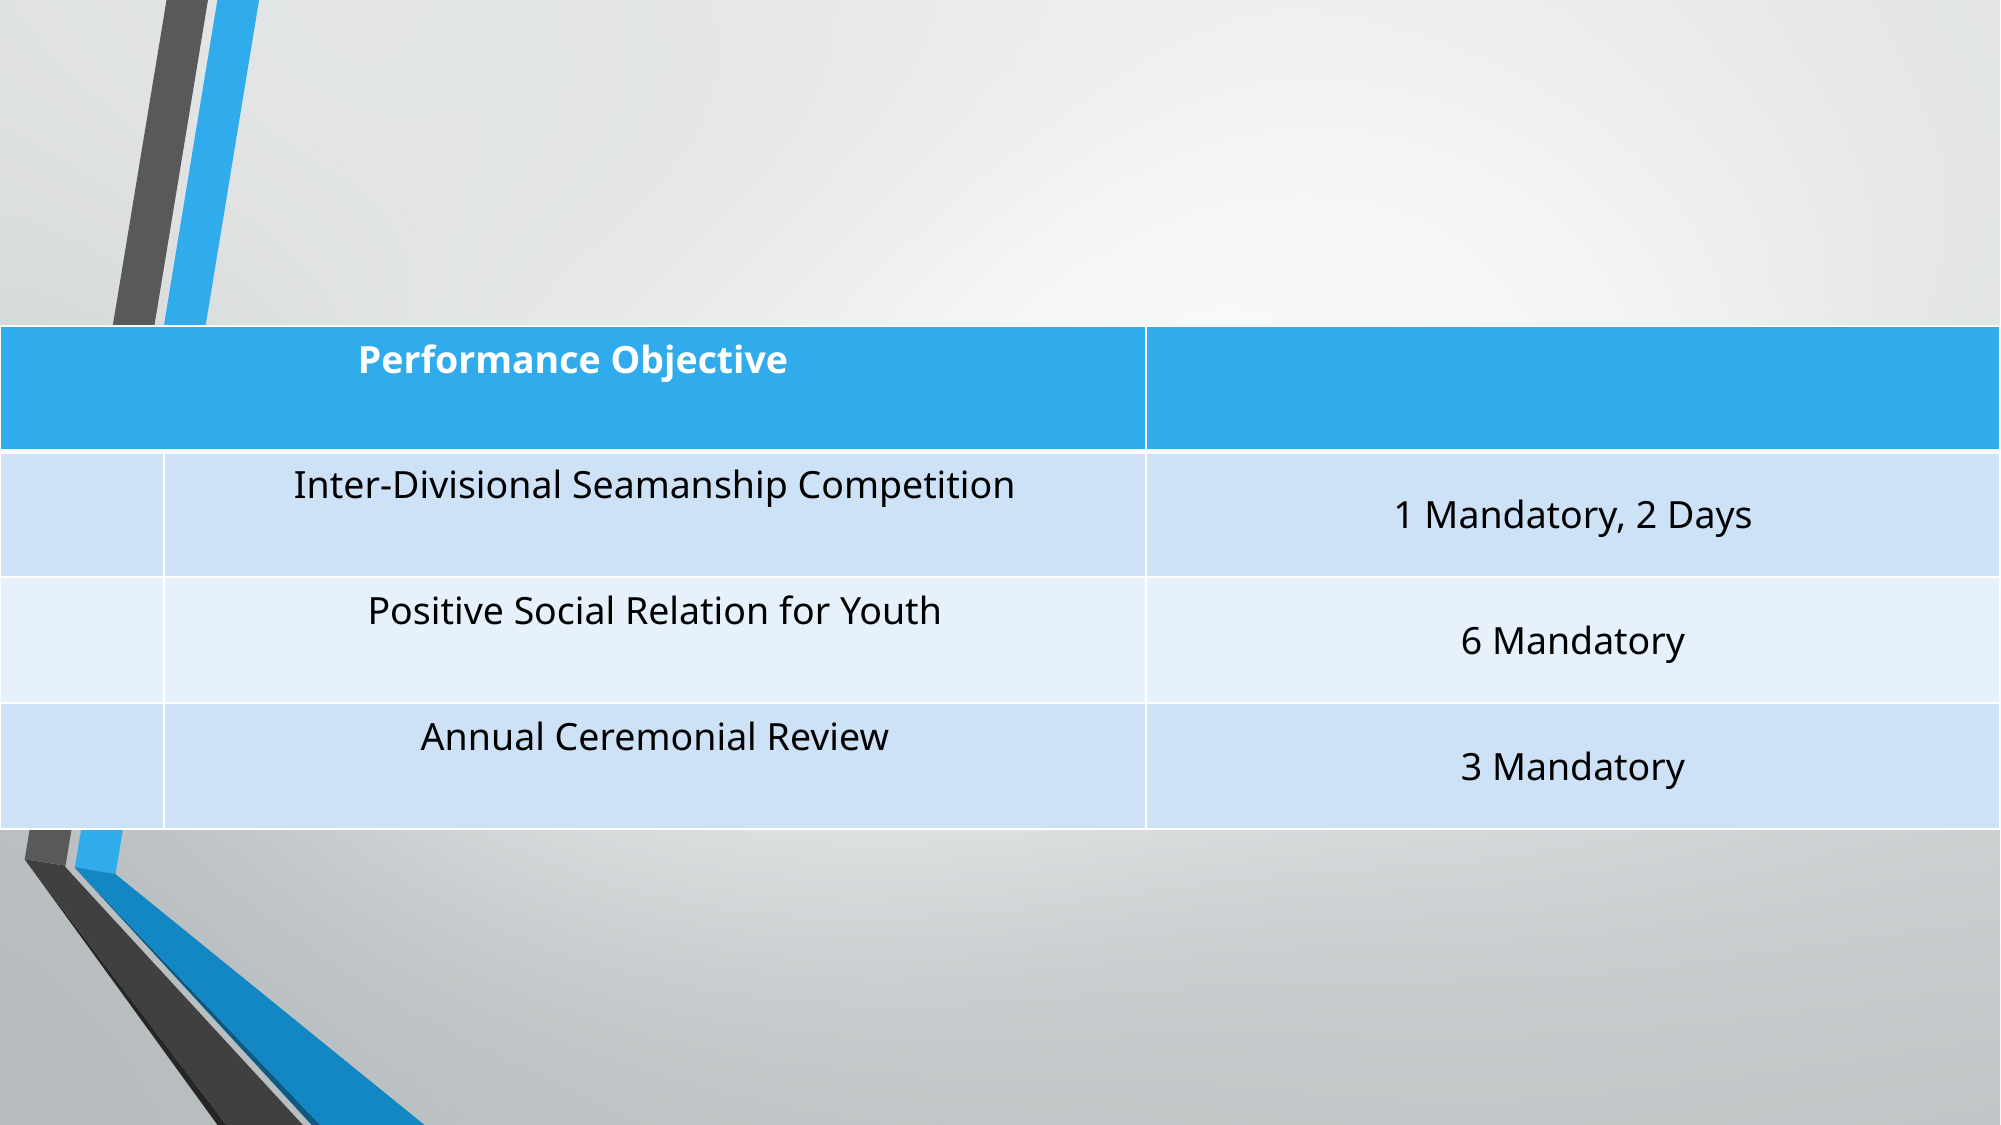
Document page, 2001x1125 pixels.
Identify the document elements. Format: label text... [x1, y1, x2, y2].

table_cell 1 Mandatory, 2 Days [1147, 454, 1999, 576]
table_cell [1, 578, 163, 702]
table_cell Positive Social Relation for Youth [165, 578, 1145, 702]
table_cell 3 Mandatory [1147, 704, 1999, 828]
table_cell Inter-Divisional Seamanship Competition [165, 454, 1145, 576]
table_cell [1, 454, 163, 576]
table_header [1147, 327, 1999, 449]
table_header Performance Objective [1, 327, 1145, 449]
table_cell Annual Ceremonial Review [165, 704, 1145, 828]
table_cell [1, 704, 163, 828]
table_cell 6 Mandatory [1147, 578, 1999, 702]
